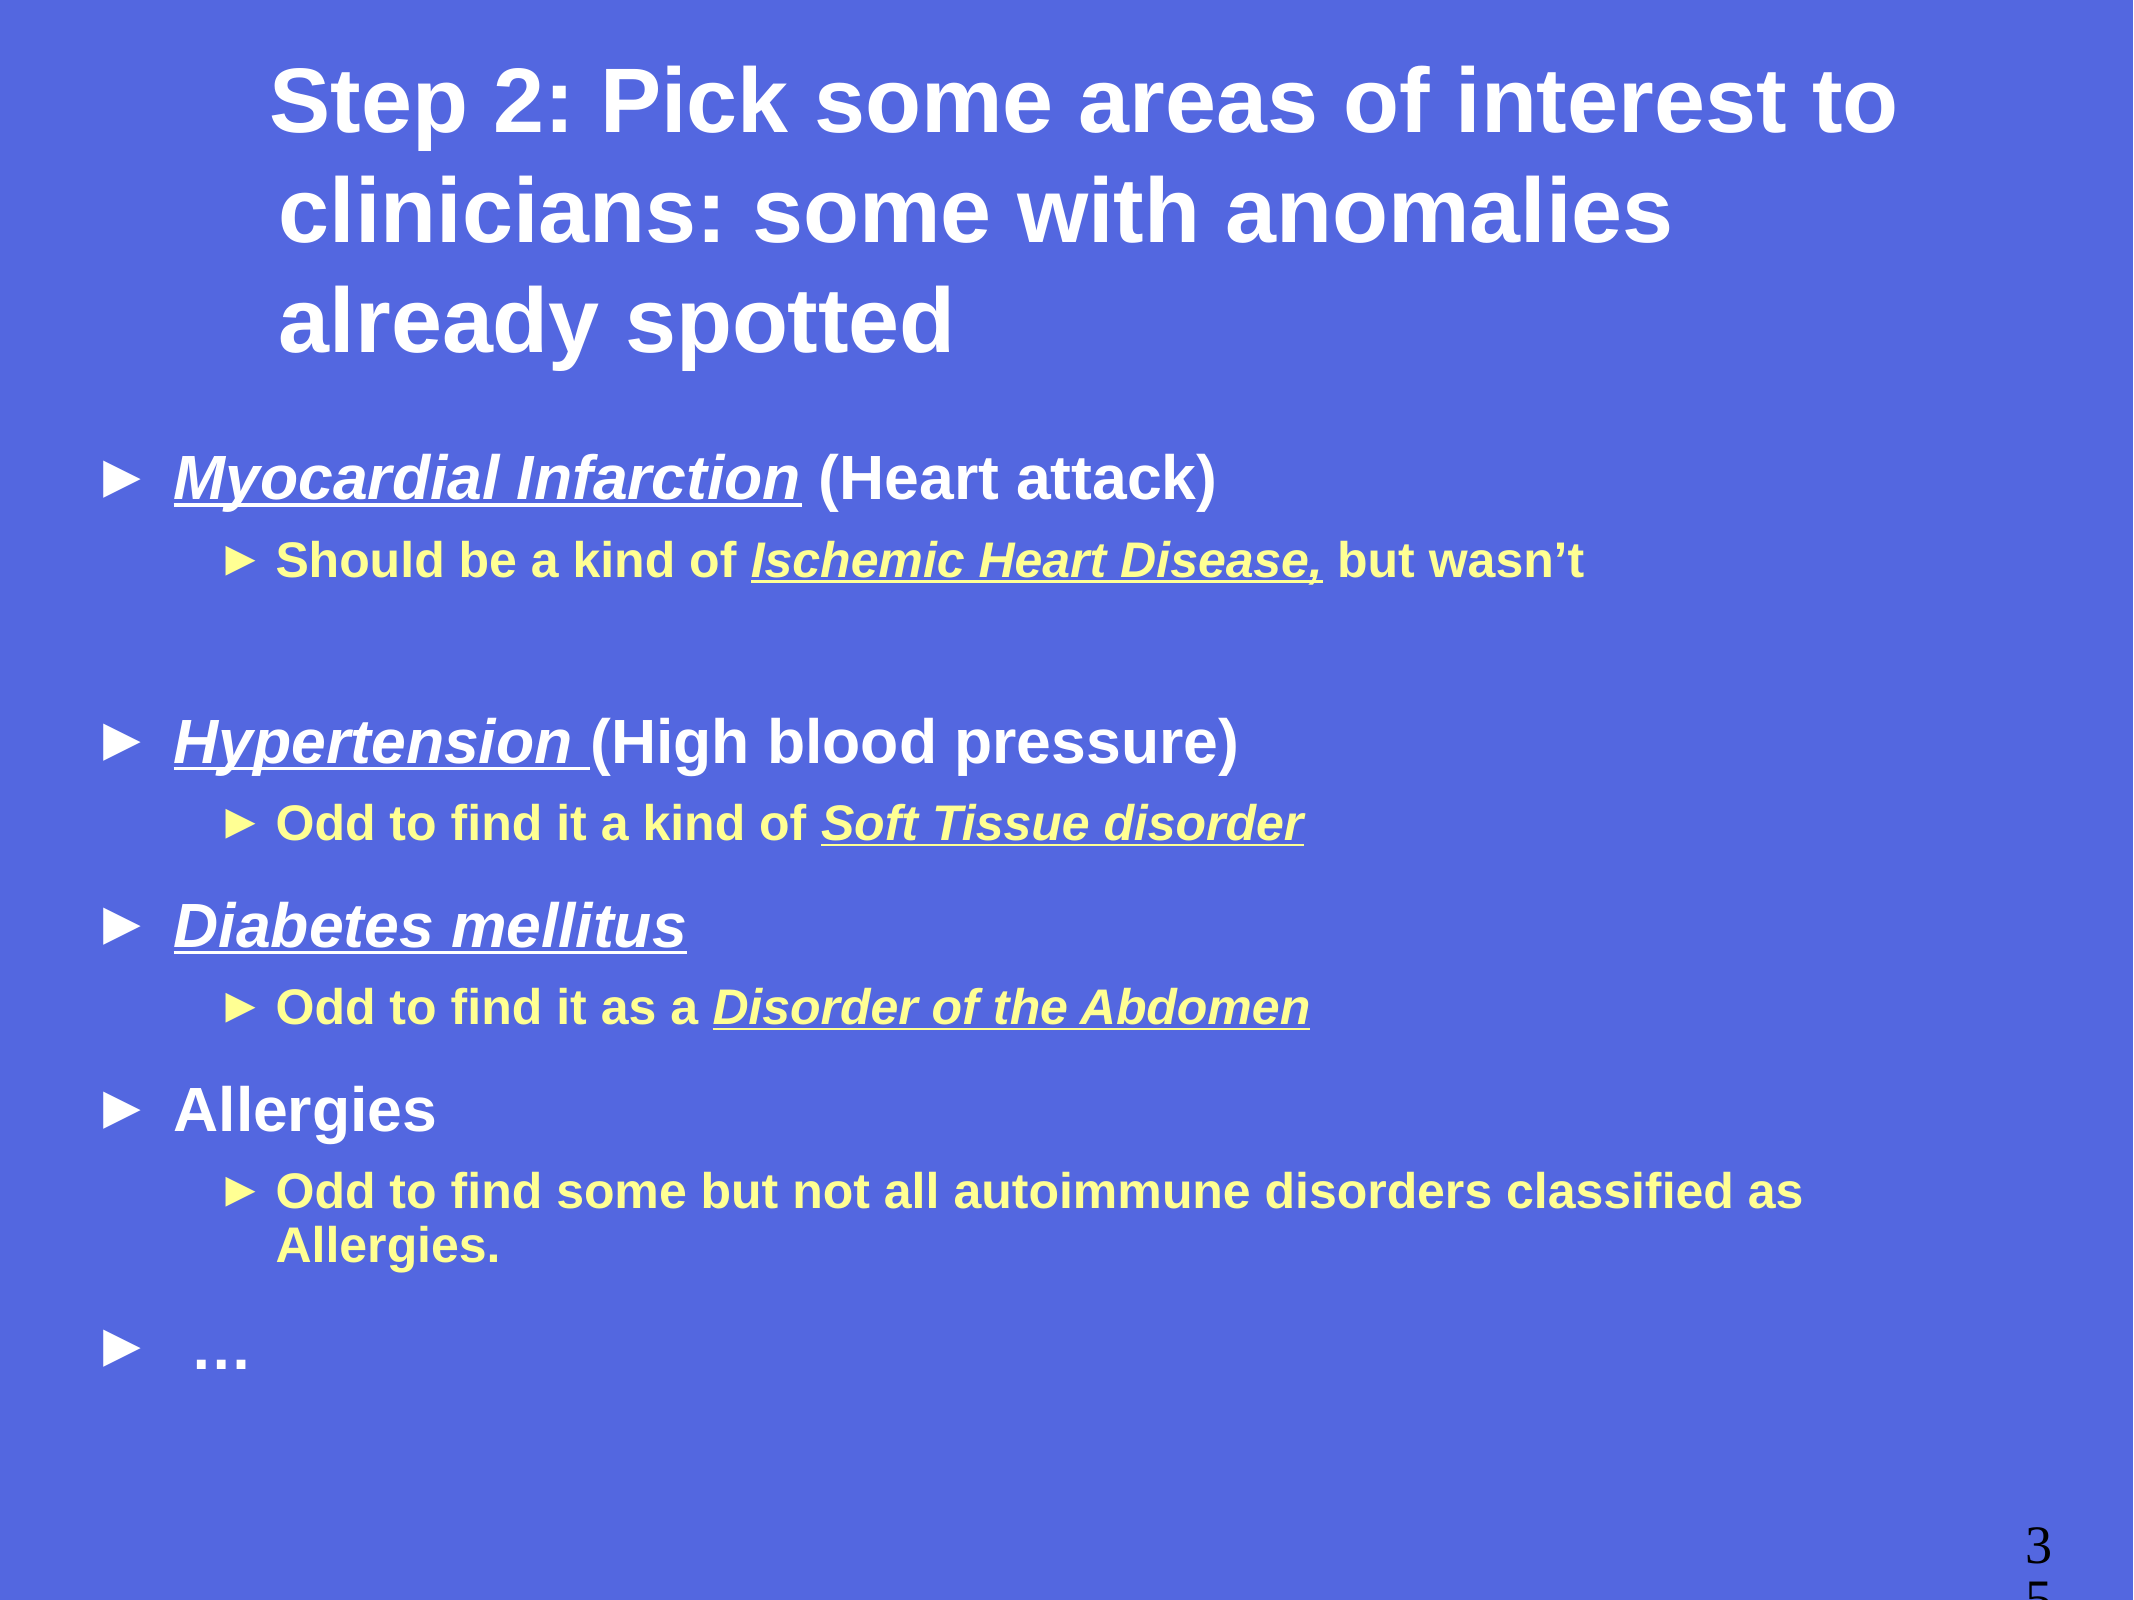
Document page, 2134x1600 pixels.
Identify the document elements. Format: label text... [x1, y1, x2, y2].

slide_number 35 [2009, 1501, 2093, 1588]
title Step 2: Pick some areas of interest to clinicians: some with anomalies already spotted [260, 32, 1938, 275]
list Myocardial Infarction (Heart attack) Should be a kind of Ischemic Heart Disease, but wasn’t Hypertension (High blood pressure) Odd to find it a kind of Soft Tissue disorder Diabetes mellitus Odd to find it as a Disorder of the Abdomen Allergies Odd to find some but not all autoimmune disorders classified as Allergies. … [81, 436, 2004, 1487]
